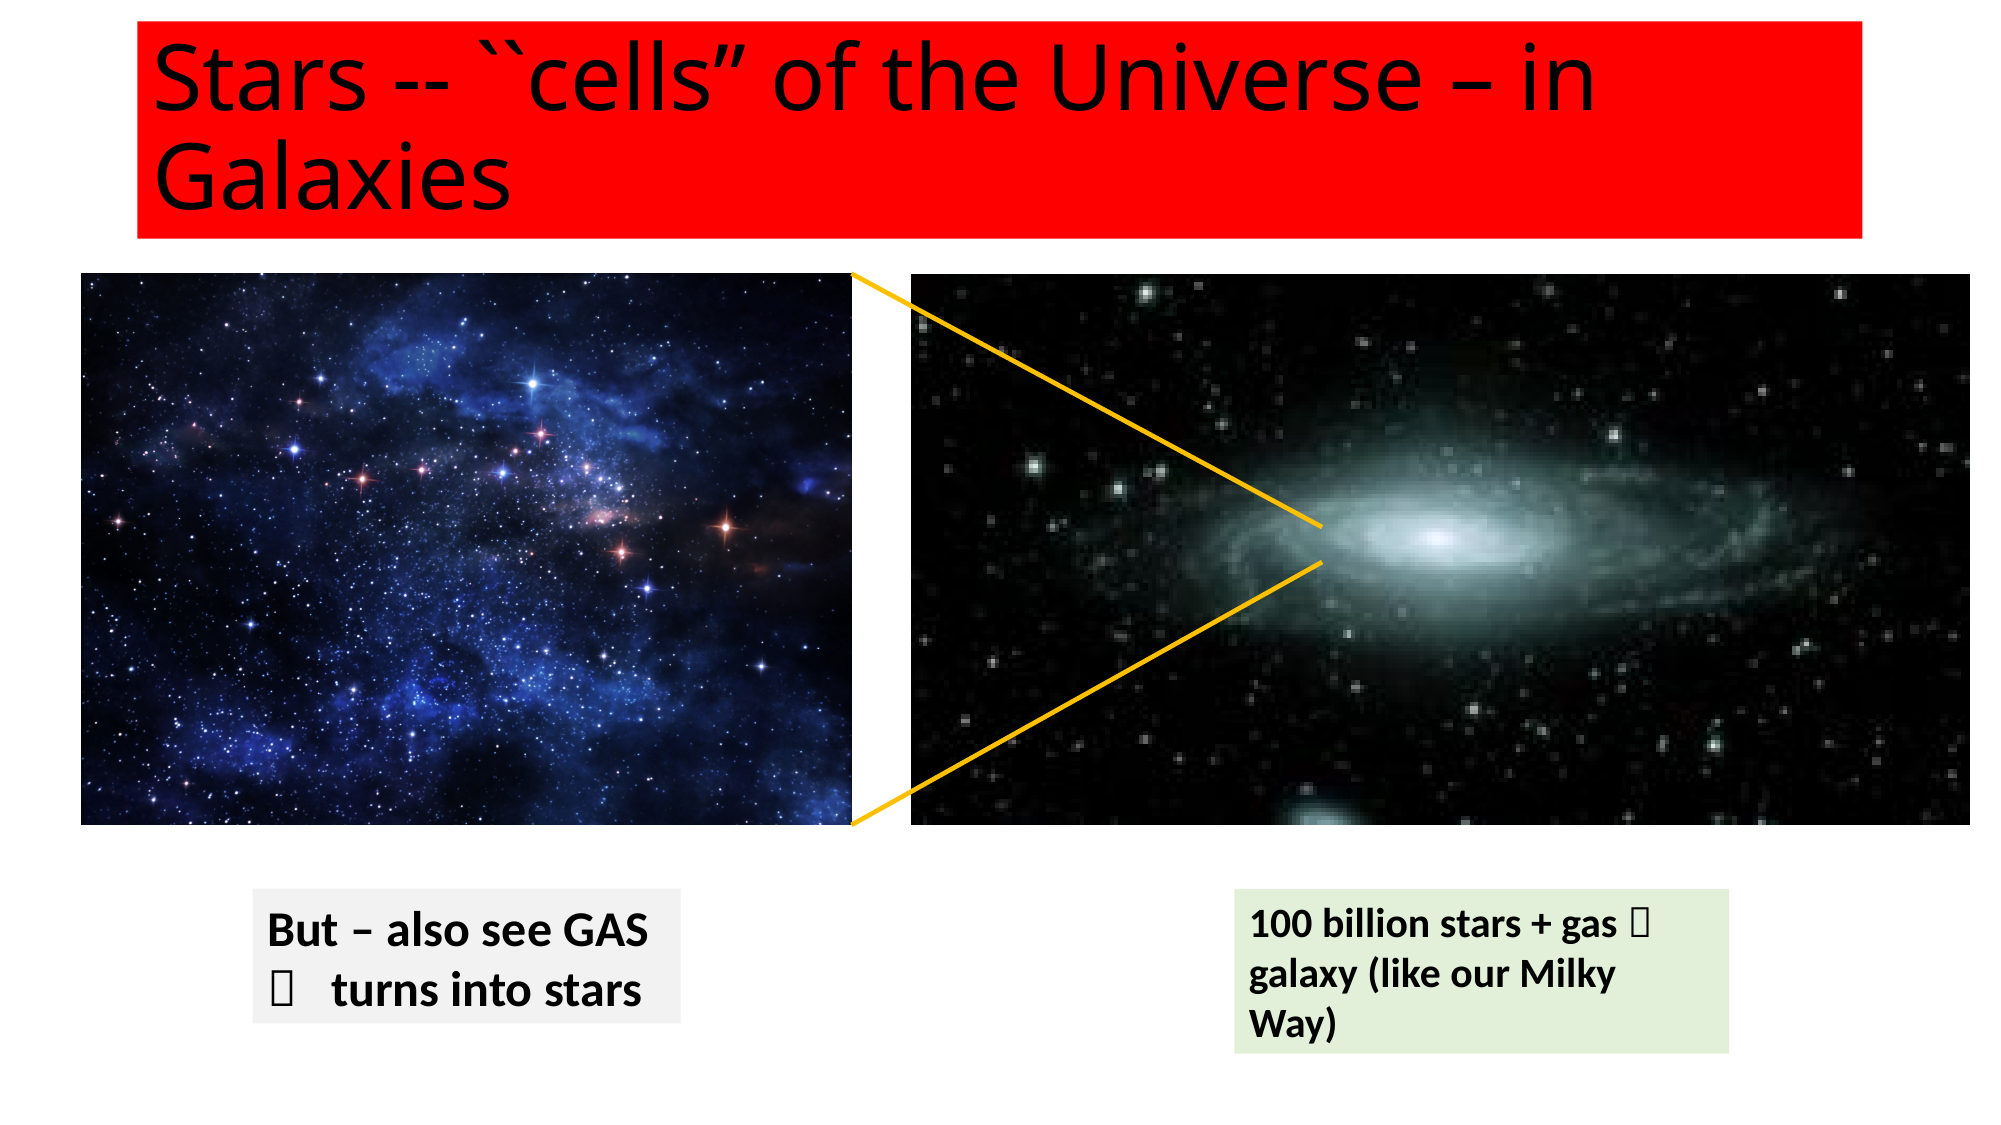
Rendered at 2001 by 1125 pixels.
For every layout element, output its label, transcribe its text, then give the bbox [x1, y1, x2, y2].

text_box But – also see GAS  turns into stars [252, 888, 681, 1024]
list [81, 273, 852, 825]
title Stars -- ``cells” of the Universe – in Galaxies [137, 21, 1863, 239]
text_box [851, 561, 1323, 825]
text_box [851, 273, 1323, 528]
picture [911, 274, 1970, 825]
text_box 100 billion stars + gas  galaxy (like our Milky Way) [1234, 888, 1730, 1054]
